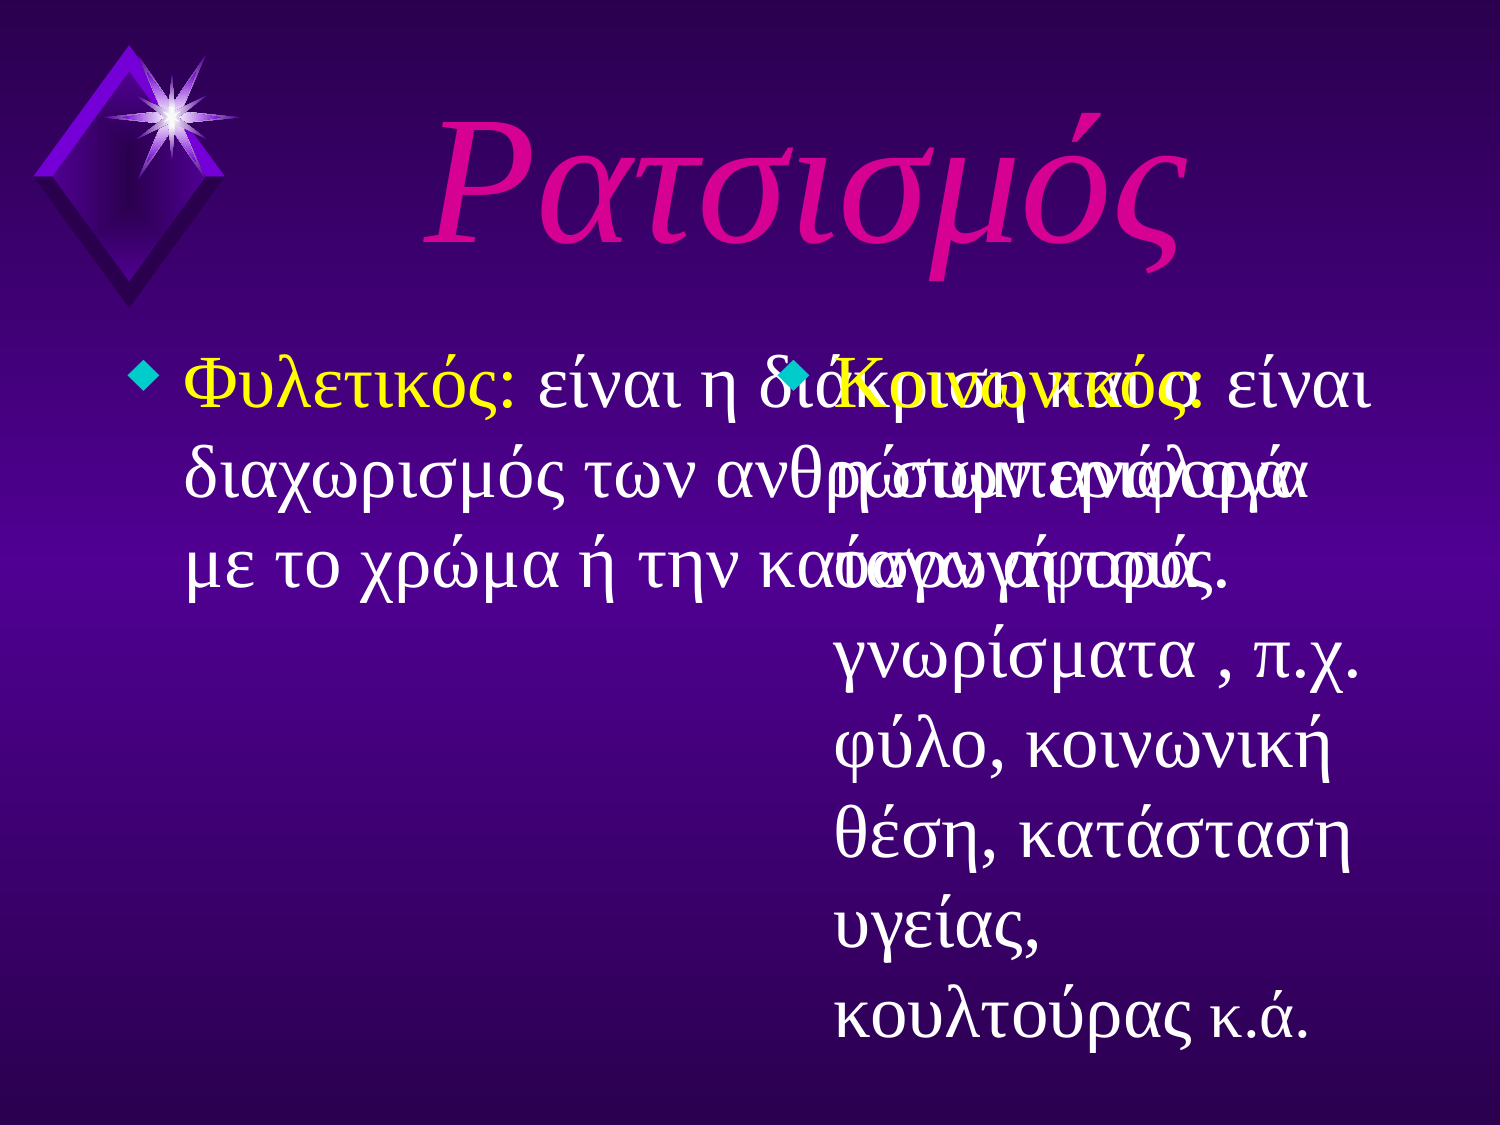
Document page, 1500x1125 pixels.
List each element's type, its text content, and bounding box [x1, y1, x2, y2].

list Κοινωνικός: είναι η συμπεριφορά όσον αφορά γνωρίσματα , π.χ. φύλο, κοινωνική θέση, κατάσταση υγείας, κουλτούρας κ.ά. [762, 324, 1389, 1071]
title Ρατσισμός [225, 50, 1388, 288]
list Φυλετικός: είναι η διάκριση και ο διαχωρισμός των ανθρώπων ανάλογα με το χρώμα ή την καταγωγή τους. [112, 324, 762, 1001]
